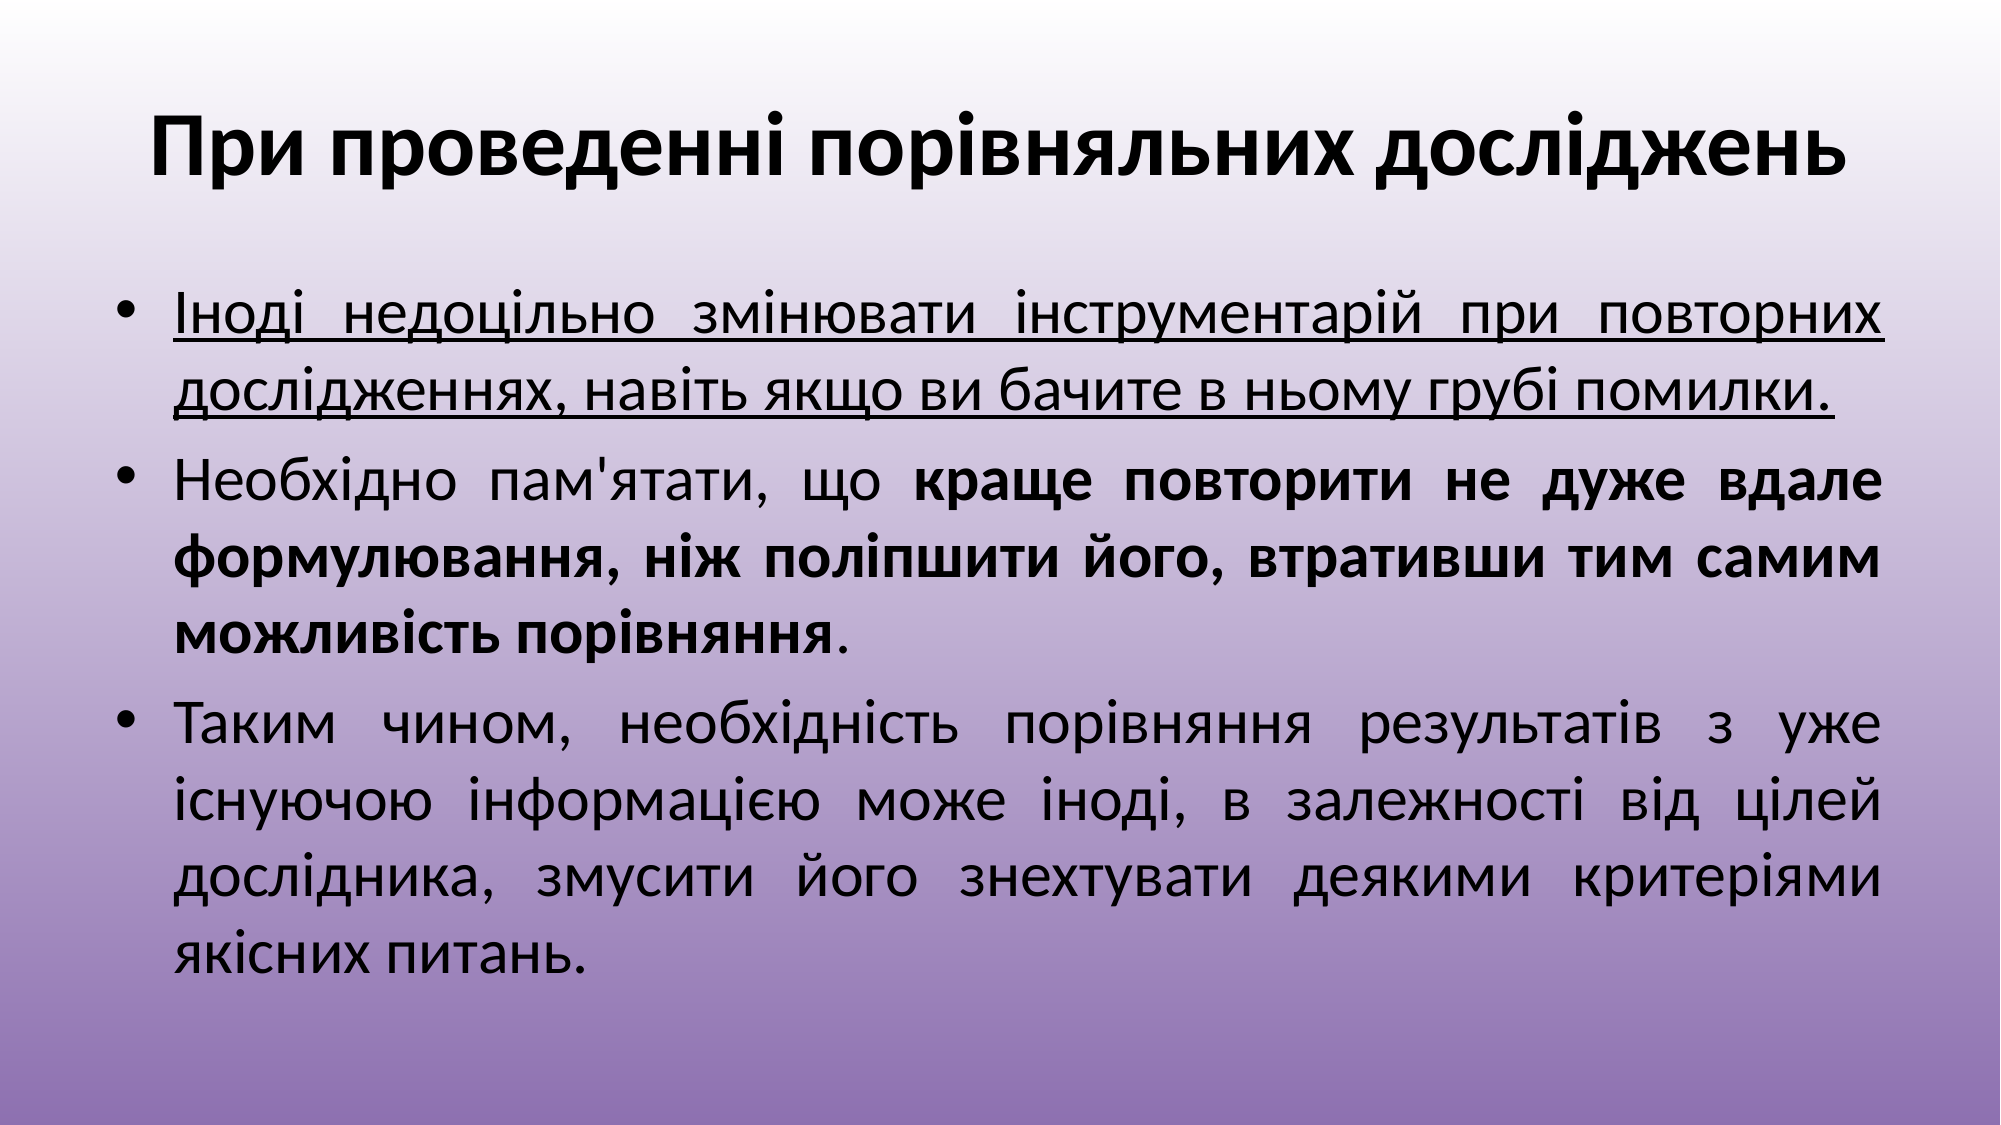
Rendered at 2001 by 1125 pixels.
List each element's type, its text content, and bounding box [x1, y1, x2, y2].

list Іноді недоцільно змінювати інструментарій при повторних дослідженнях, навіть якщо ви бачите в ньому грубі помилки. Необхідно пам'ятати, що краще повторити не дуже вдале формулювання, ніж поліпшити його, втративши тим самим можливість порівняння. Таким чином, необхідність порівняння результатів з уже існуючою інформацією може іноді, в залежності від цілей дослідника, змусити його знехтувати деякими критеріями якісних питань. [99, 262, 1900, 1005]
title При проведенні порівняльних досліджень [99, 45, 1900, 233]
